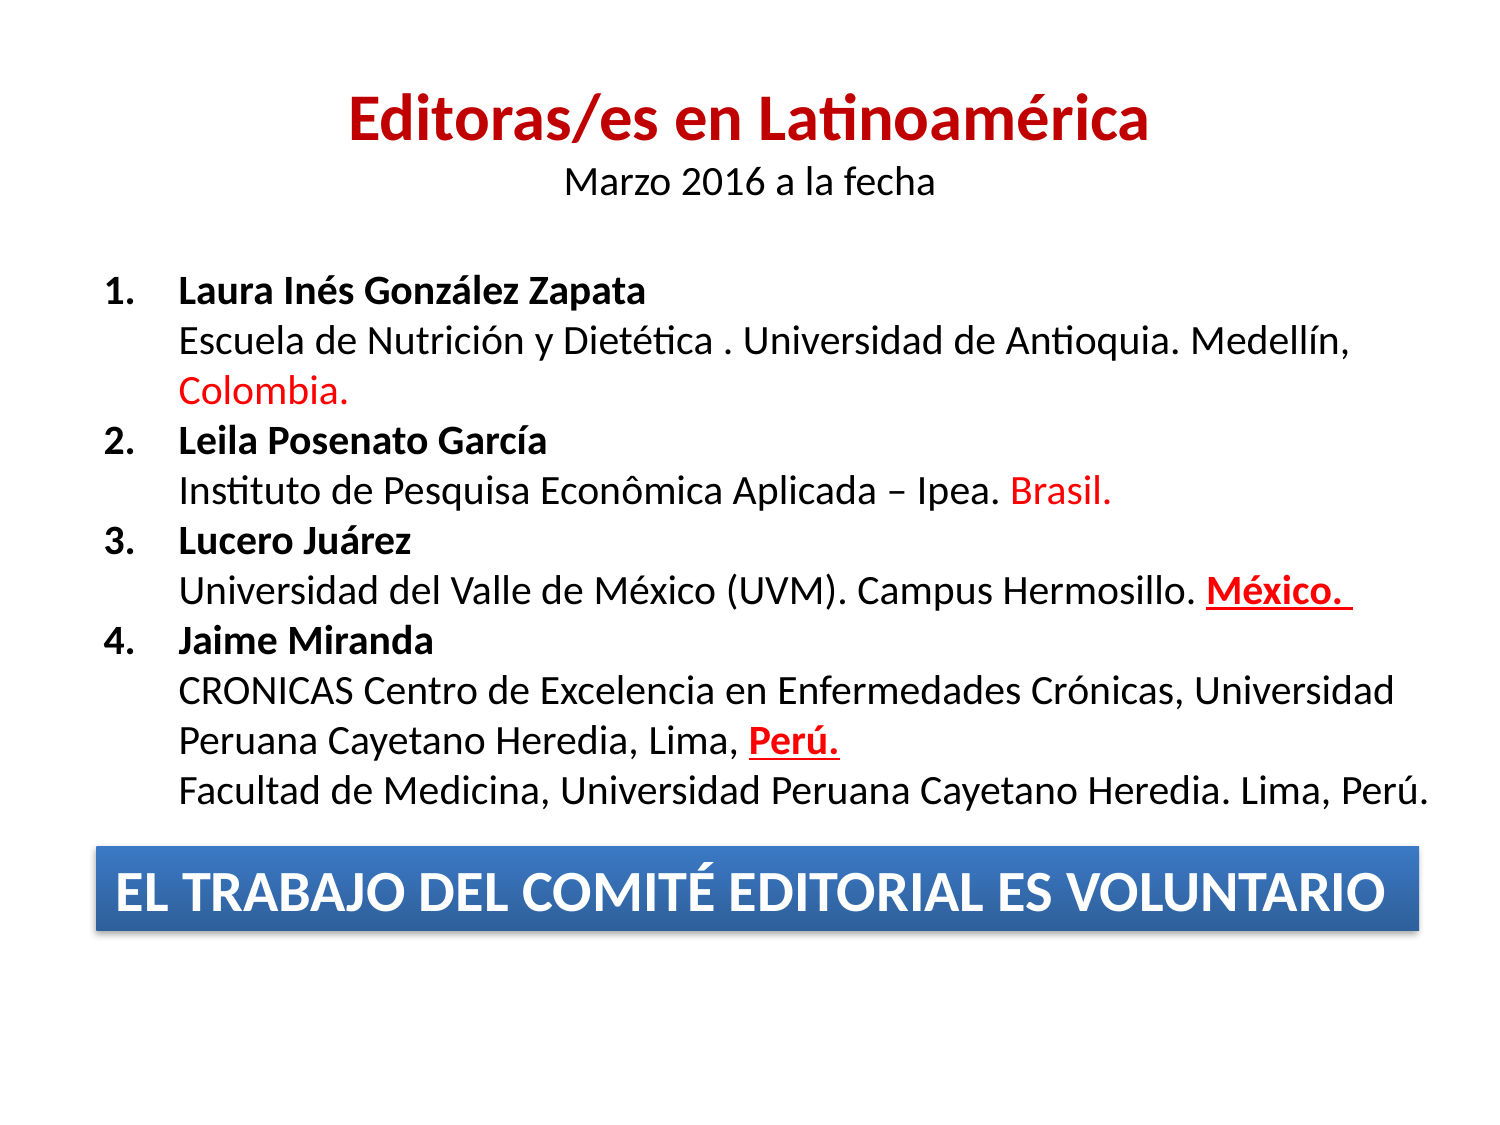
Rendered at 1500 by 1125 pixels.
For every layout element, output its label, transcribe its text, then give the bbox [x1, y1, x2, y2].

list Laura Inés González Zapata Escuela de Nutrición y Dietética . Universidad de Antioquia. Medellín, Colombia. Leila Posenato García Instituto de Pesquisa Econômica Aplicada – Ipea. Brasil. Lucero Juárez Universidad del Valle de México (UVM). Campus Hermosillo. México. Jaime Miranda CRONICAS Centro de Excelencia en Enfermedades Crónicas, Universidad Peruana Cayetano Heredia, Lima, Perú. Facultad de Medicina, Universidad Peruana Cayetano Heredia. Lima, Perú. [88, 255, 1500, 998]
text_box EL TRABAJO DEL COMITÉ EDITORIAL ES VOLUNTARIO [96, 846, 1420, 931]
title Editoras/es en Latinoamérica Marzo 2016 a la fecha [75, 45, 1425, 233]
